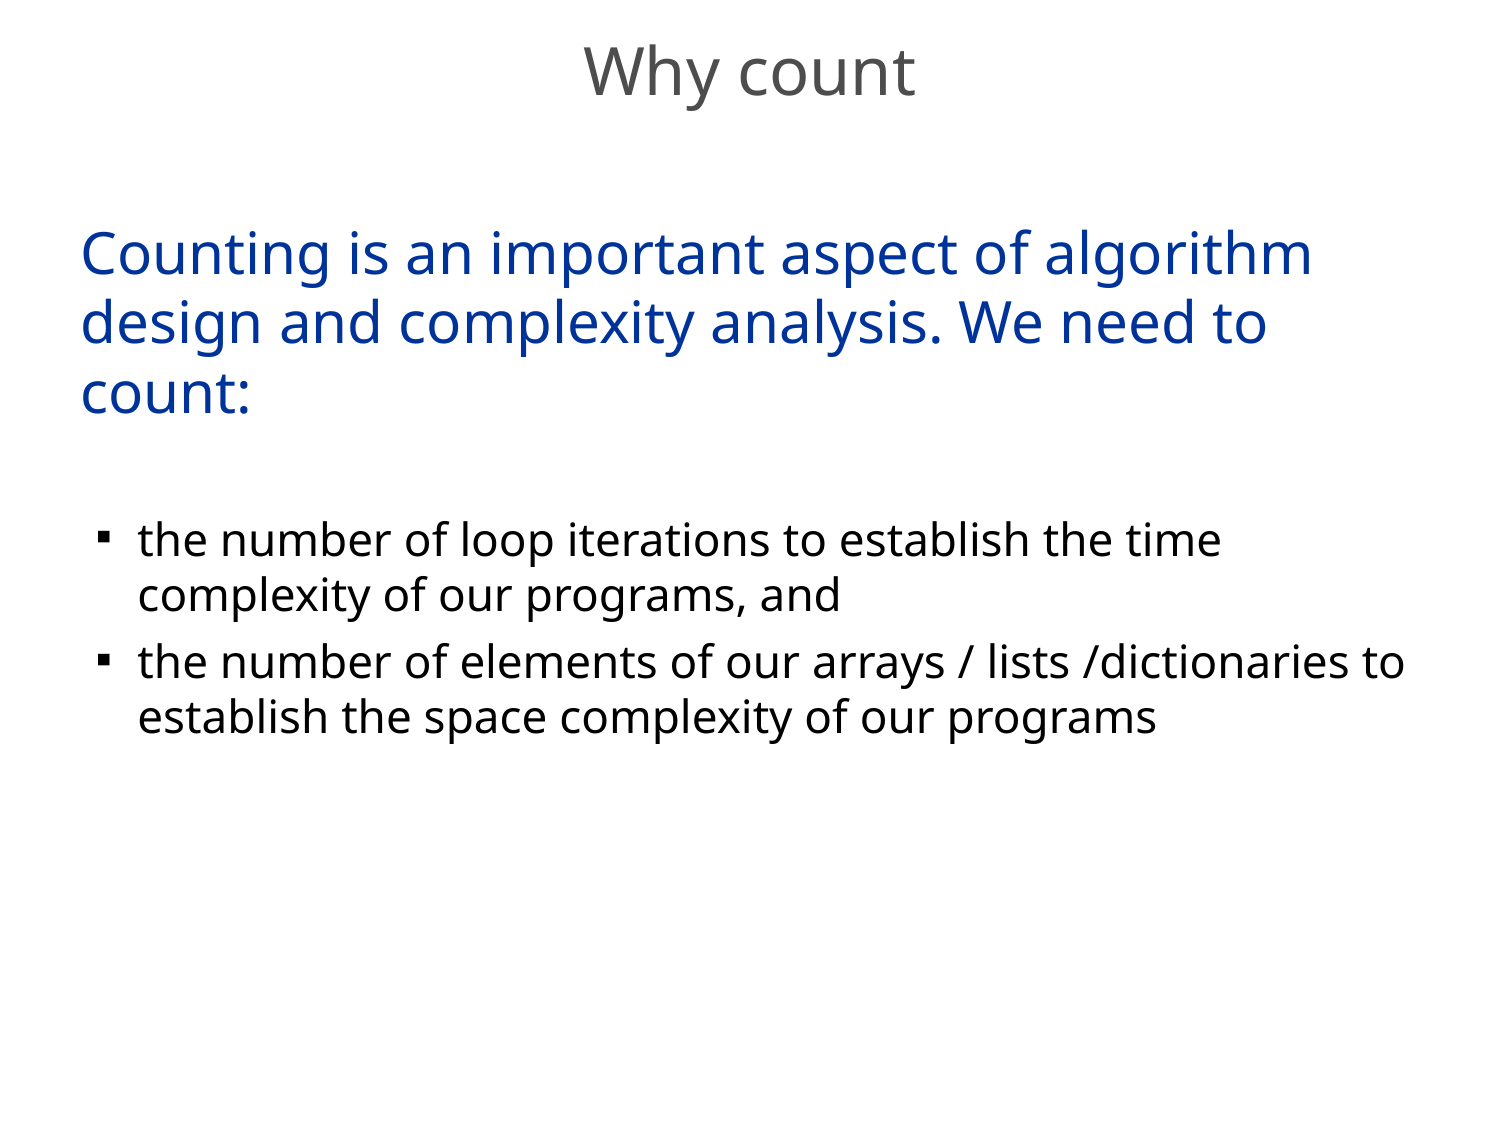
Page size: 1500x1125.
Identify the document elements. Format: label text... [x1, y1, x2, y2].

list Counting is an important aspect of algorithm design and complexity analysis. We need to count: the number of loop iterations to establish the time complexity of our programs, and the number of elements of our arrays / lists /dictionaries to establish the space complexity of our programs [65, 207, 1463, 969]
title Why count [0, 40, 1500, 116]
